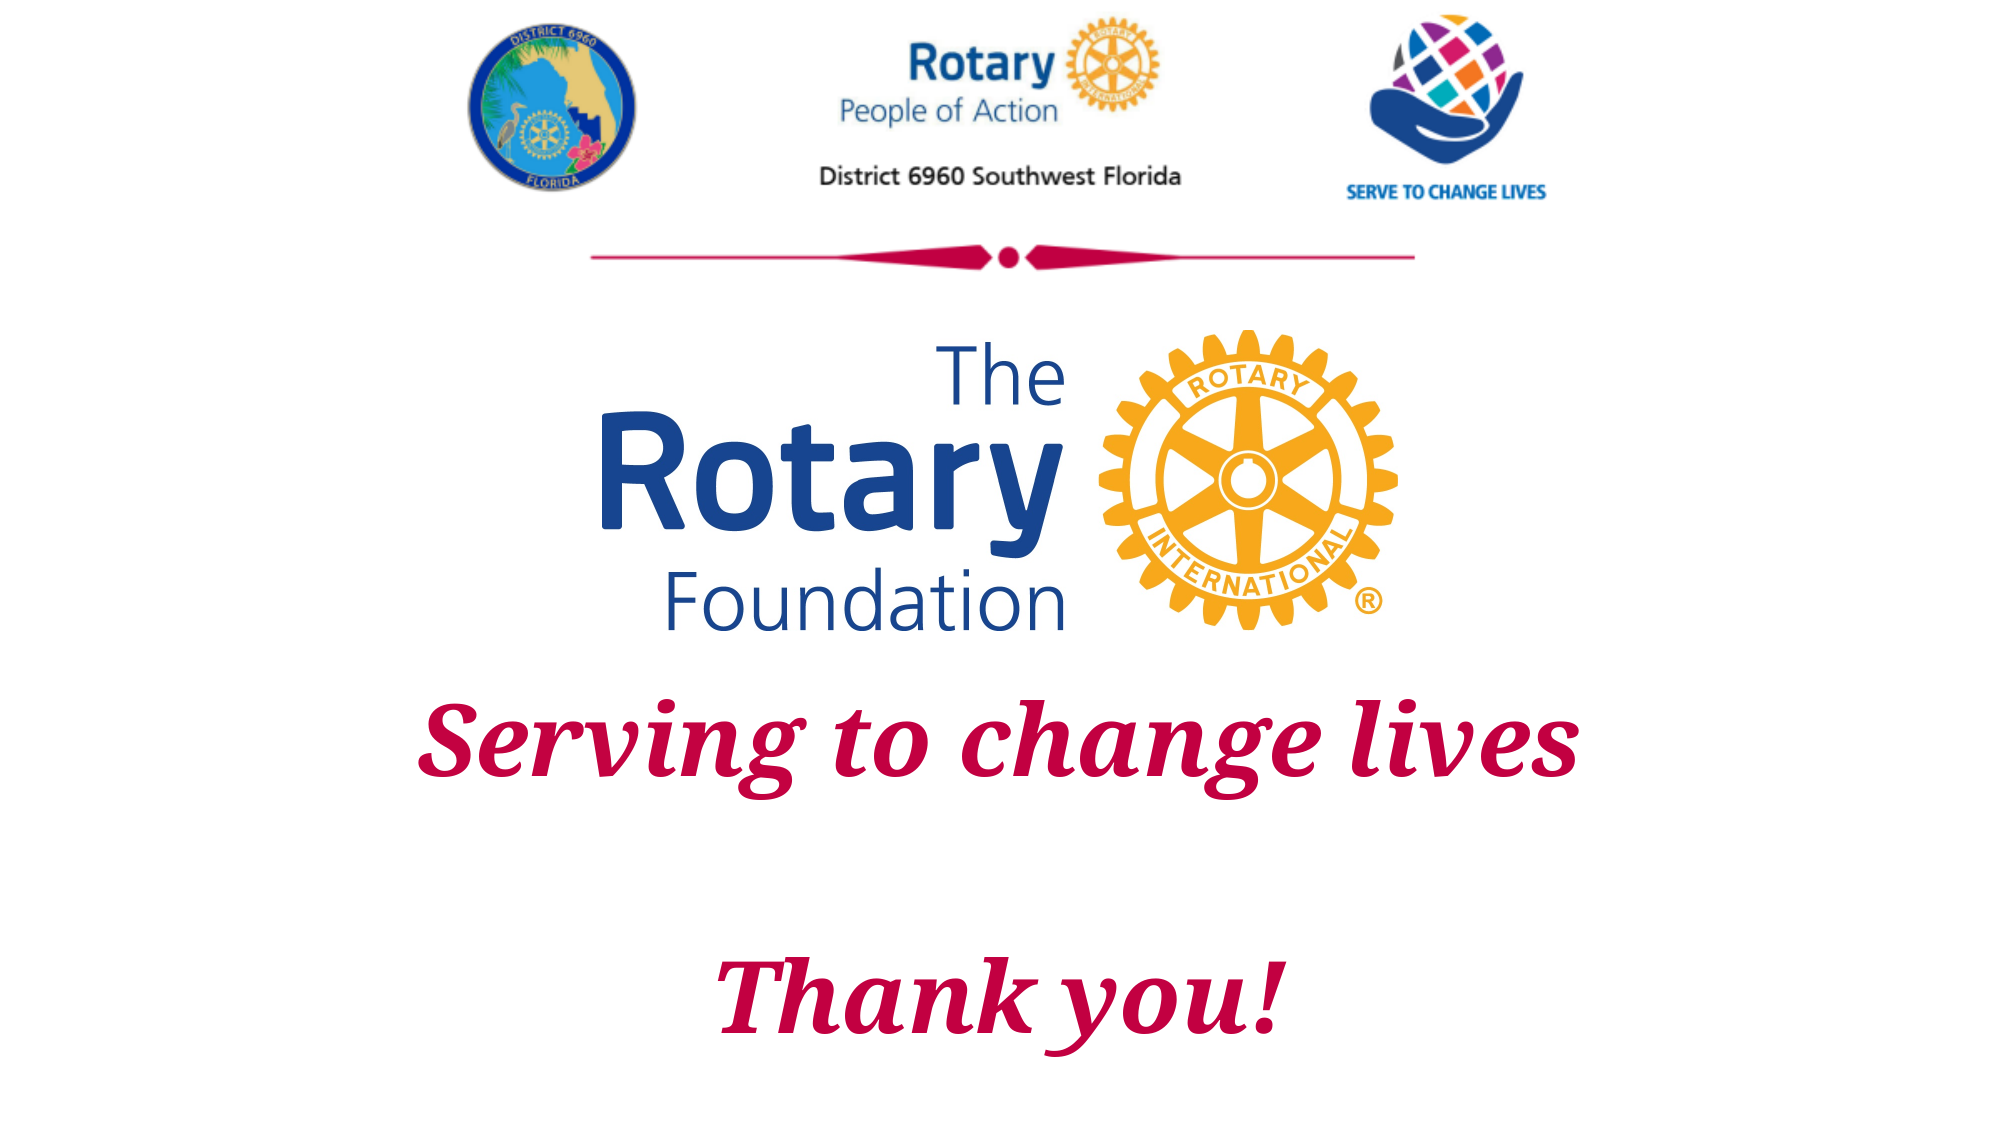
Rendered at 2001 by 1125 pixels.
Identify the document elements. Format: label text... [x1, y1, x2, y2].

picture [601, 330, 1398, 631]
subtitle Serving to change lives Thank you! [249, 601, 1750, 1086]
